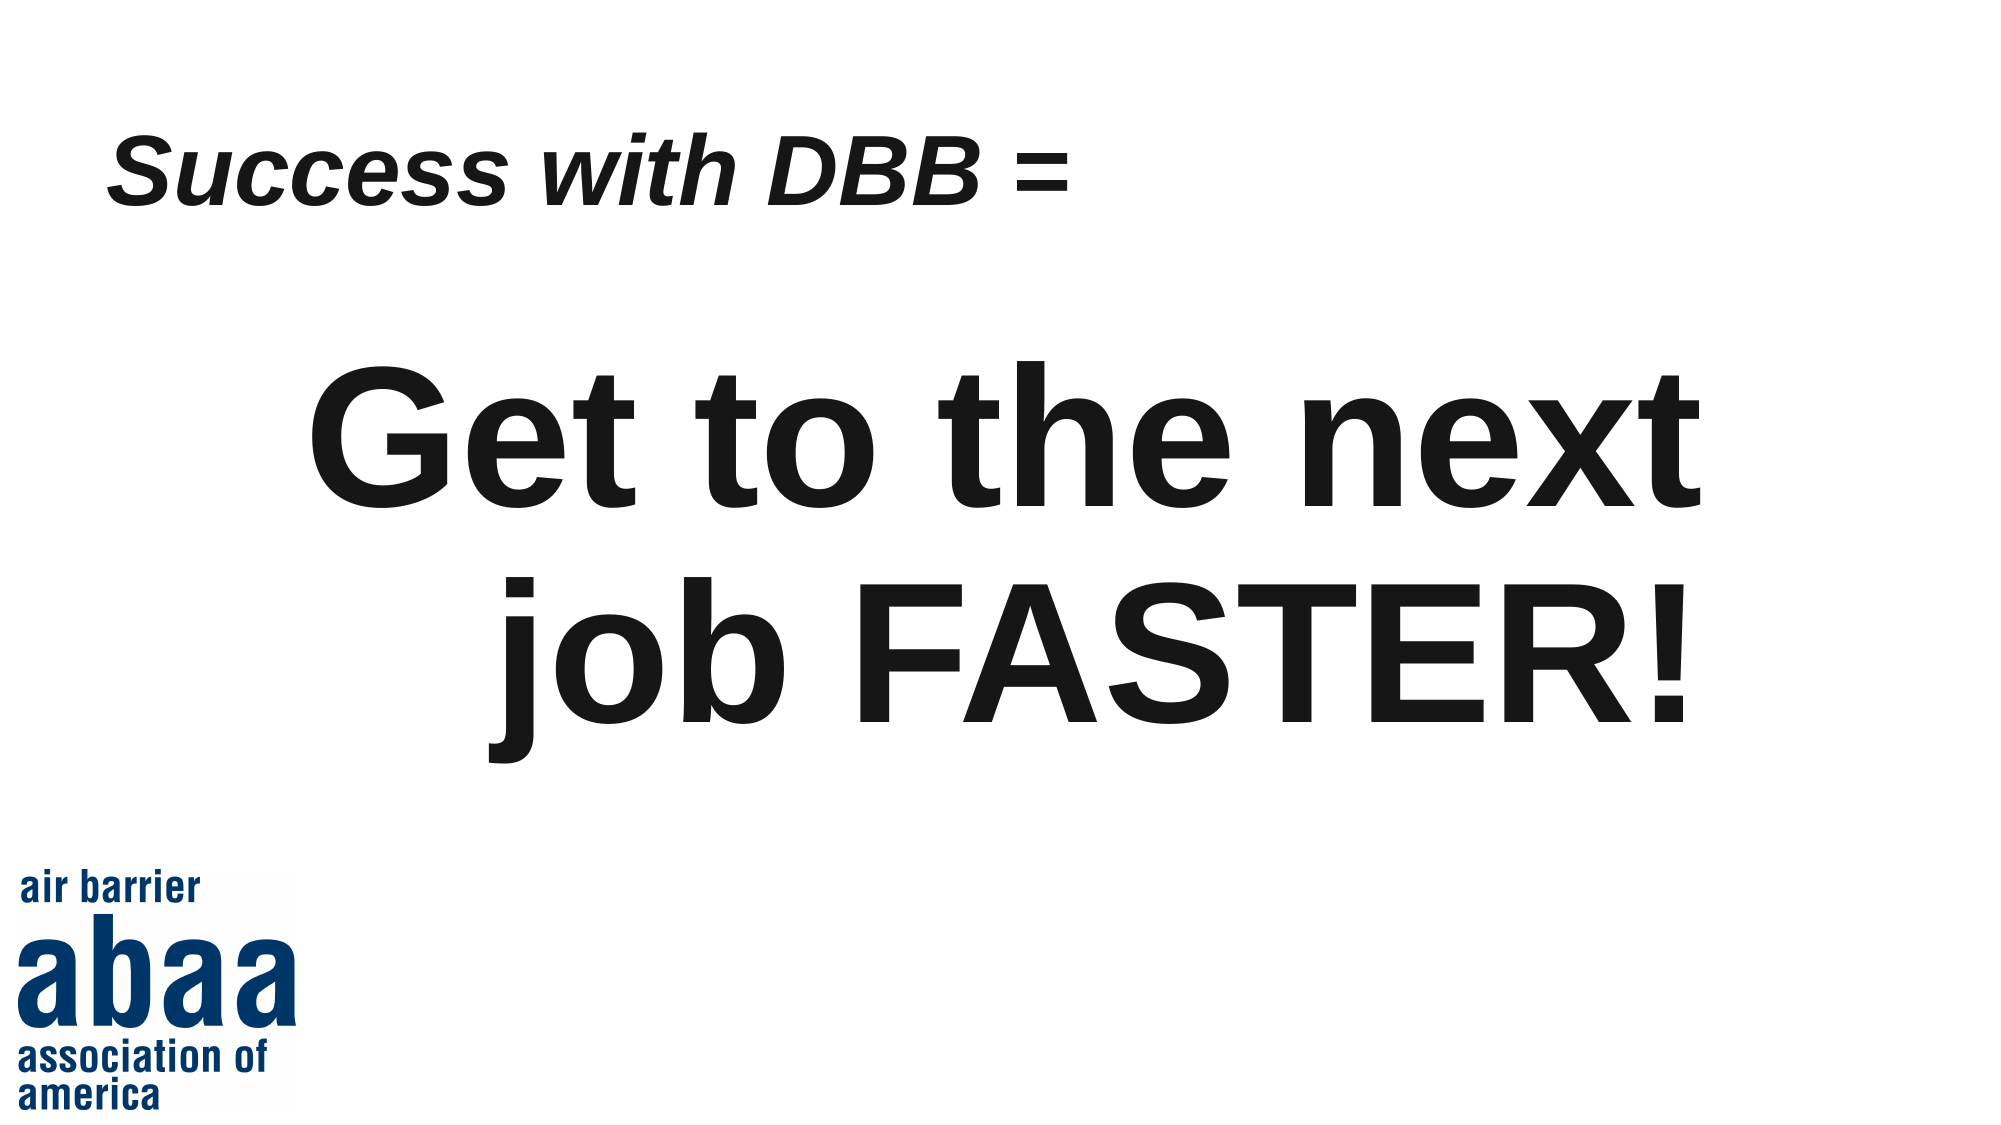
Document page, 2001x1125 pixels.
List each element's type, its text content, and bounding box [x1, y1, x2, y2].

picture [18, 869, 296, 1110]
text_box Success with DBB = [92, 111, 1325, 235]
text_box Get to the next job FASTER! [125, 344, 1720, 756]
